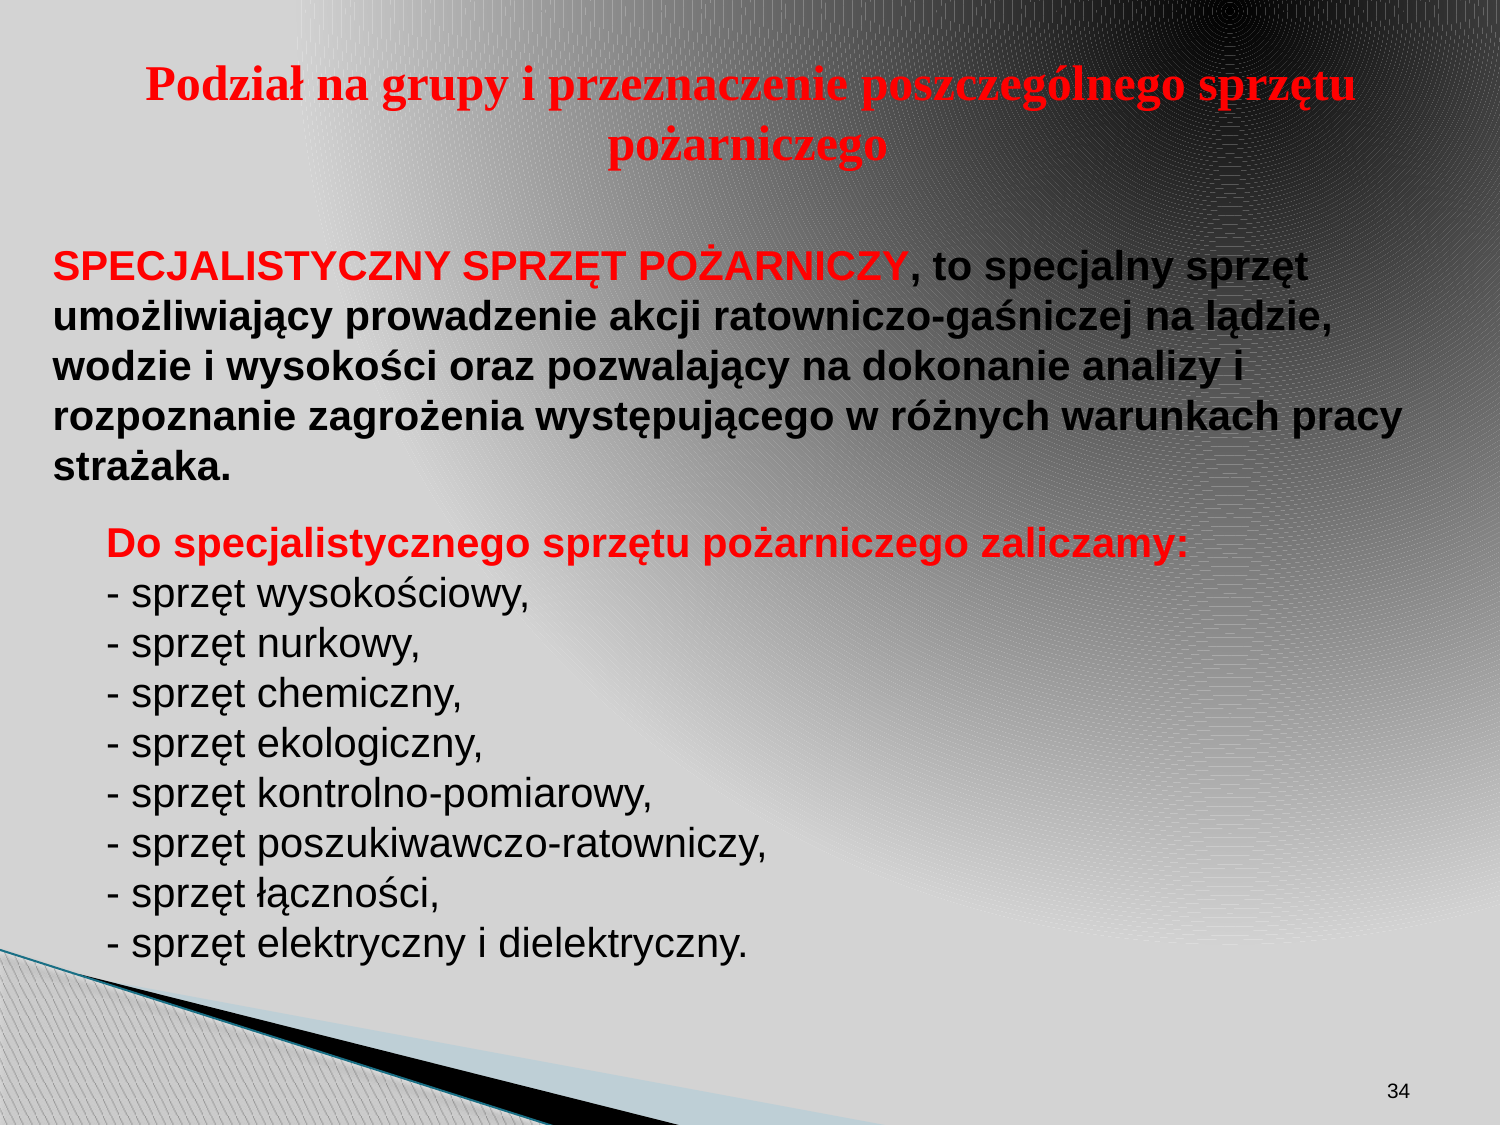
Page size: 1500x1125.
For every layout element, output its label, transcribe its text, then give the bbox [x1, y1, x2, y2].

text_box Podział na grupy i przeznaczenie poszczególnego sprzętu pożarniczego [35, 42, 1460, 178]
slide_number 34 [1074, 1024, 1425, 1103]
text_box Do specjalistycznego sprzętu pożarniczego zaliczamy: - sprzęt wysokościowy, - sprzęt nurkowy, - sprzęt chemiczny, - sprzęt ekologiczny, - sprzęt kontrolno-pomiarowy, - sprzęt poszukiwawczo-ratowniczy, - sprzęt łączności, - sprzęt elektryczny i dielektryczny. [91, 507, 1231, 973]
text_box SPECJALISTYCZNY SPRZĘT POŻARNICZY, to specjalny sprzęt umożliwiający prowadzenie akcji ratowniczo-gaśniczej na lądzie, wodzie i wysokości oraz pozwalający na dokonanie analizy i rozpoznanie zagrożenia występującego w różnych warunkach pracy strażaka. [38, 231, 1467, 497]
